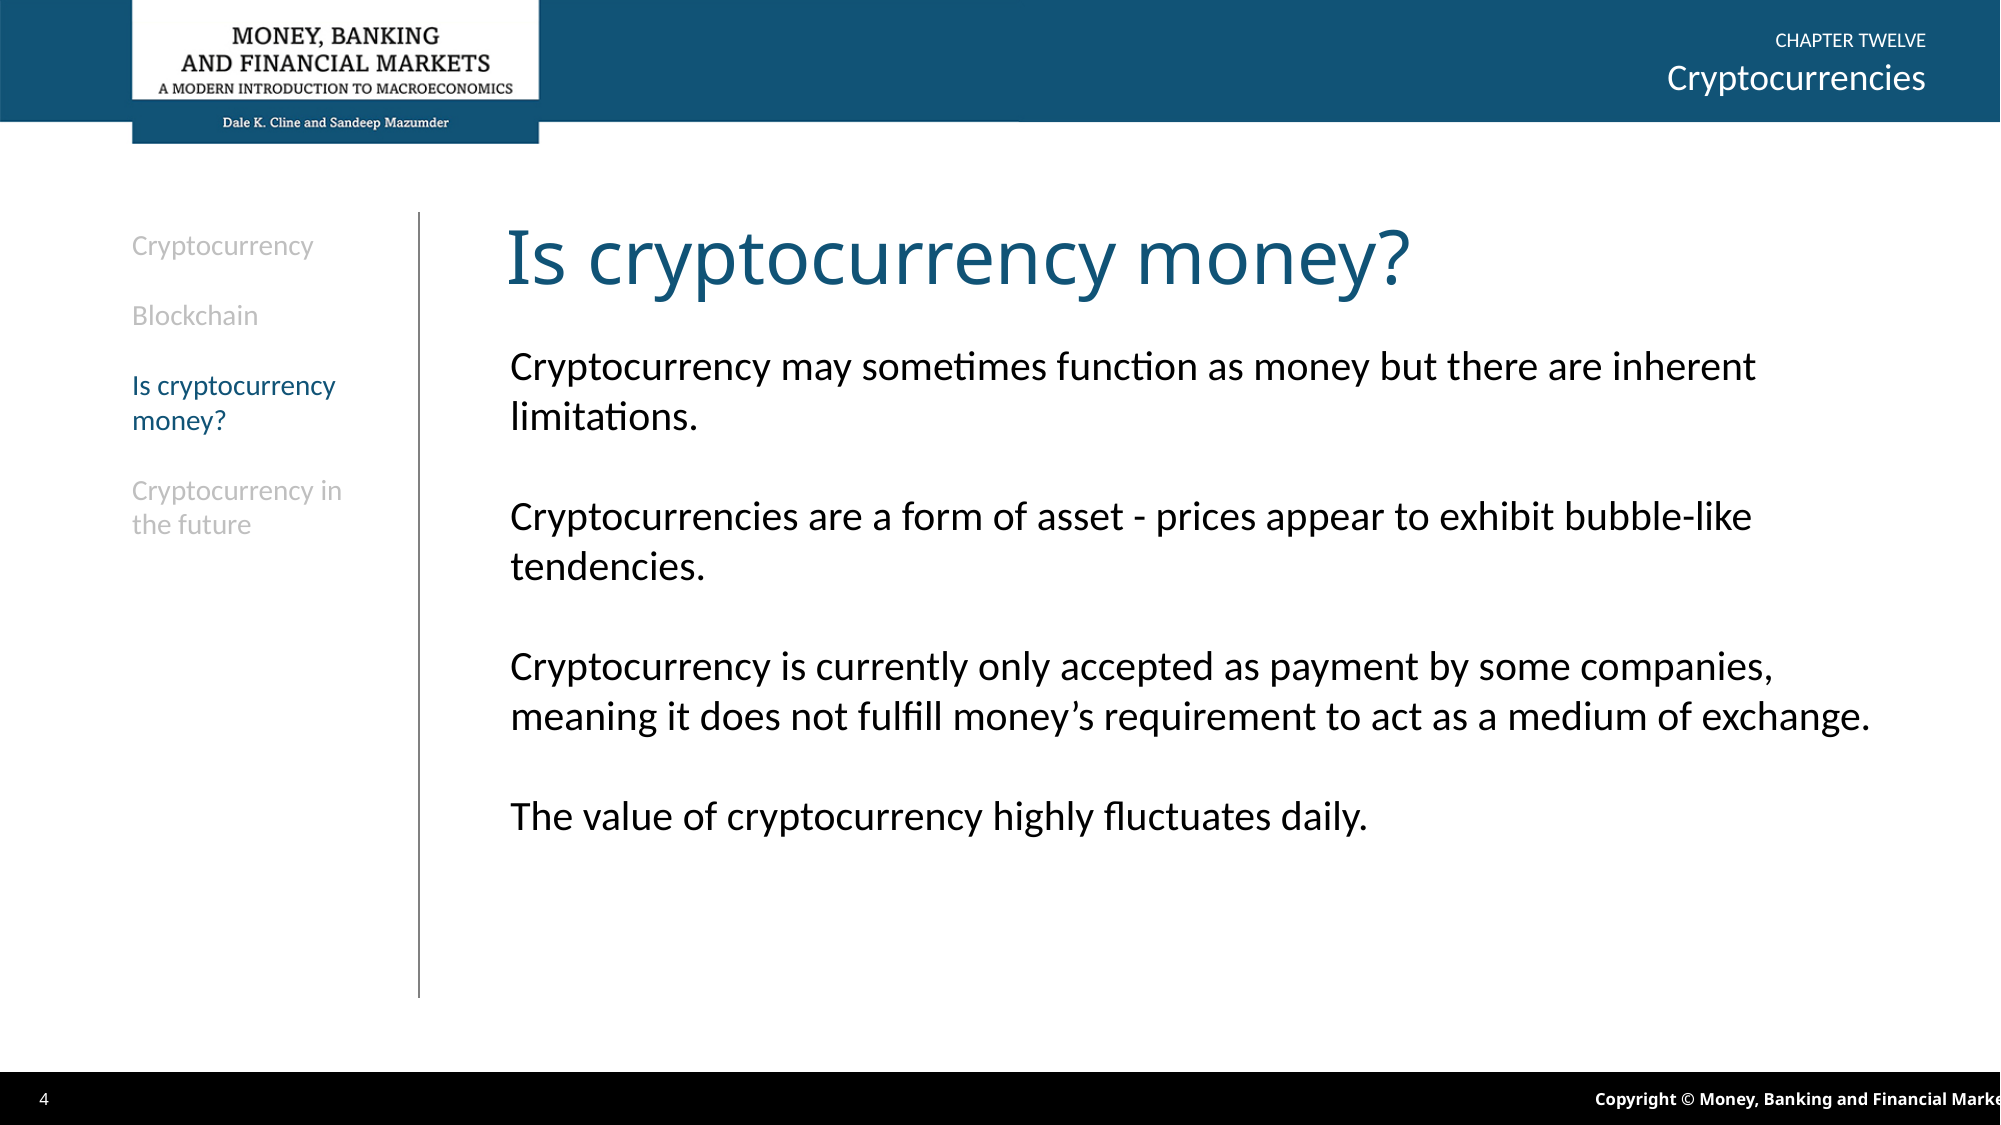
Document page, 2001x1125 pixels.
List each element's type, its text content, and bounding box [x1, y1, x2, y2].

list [0, 0, 2000, 144]
text_box Cryptocurrency Blockchain Is cryptocurrency money? Cryptocurrency in the future [117, 218, 384, 594]
title Is cryptocurrency money? [491, 211, 1883, 317]
text_box Cryptocurrency may sometimes function as money but there are inherent limitations. Cryptocurrencies are a form of asset - prices appear to exhibit bubble-like tendencies. Cryptocurrency is currently only accepted as payment by some companies, meaning it does not fulfill money’s requirement to act as a medium of exchange. The value of cryptocurrency highly fluctuates daily. [481, 331, 1903, 992]
text_box Copyright © Money, Banking and Financial Markets [1580, 1081, 2000, 1117]
text_box [0, 1072, 2000, 1125]
text_box 4 [24, 1081, 376, 1120]
